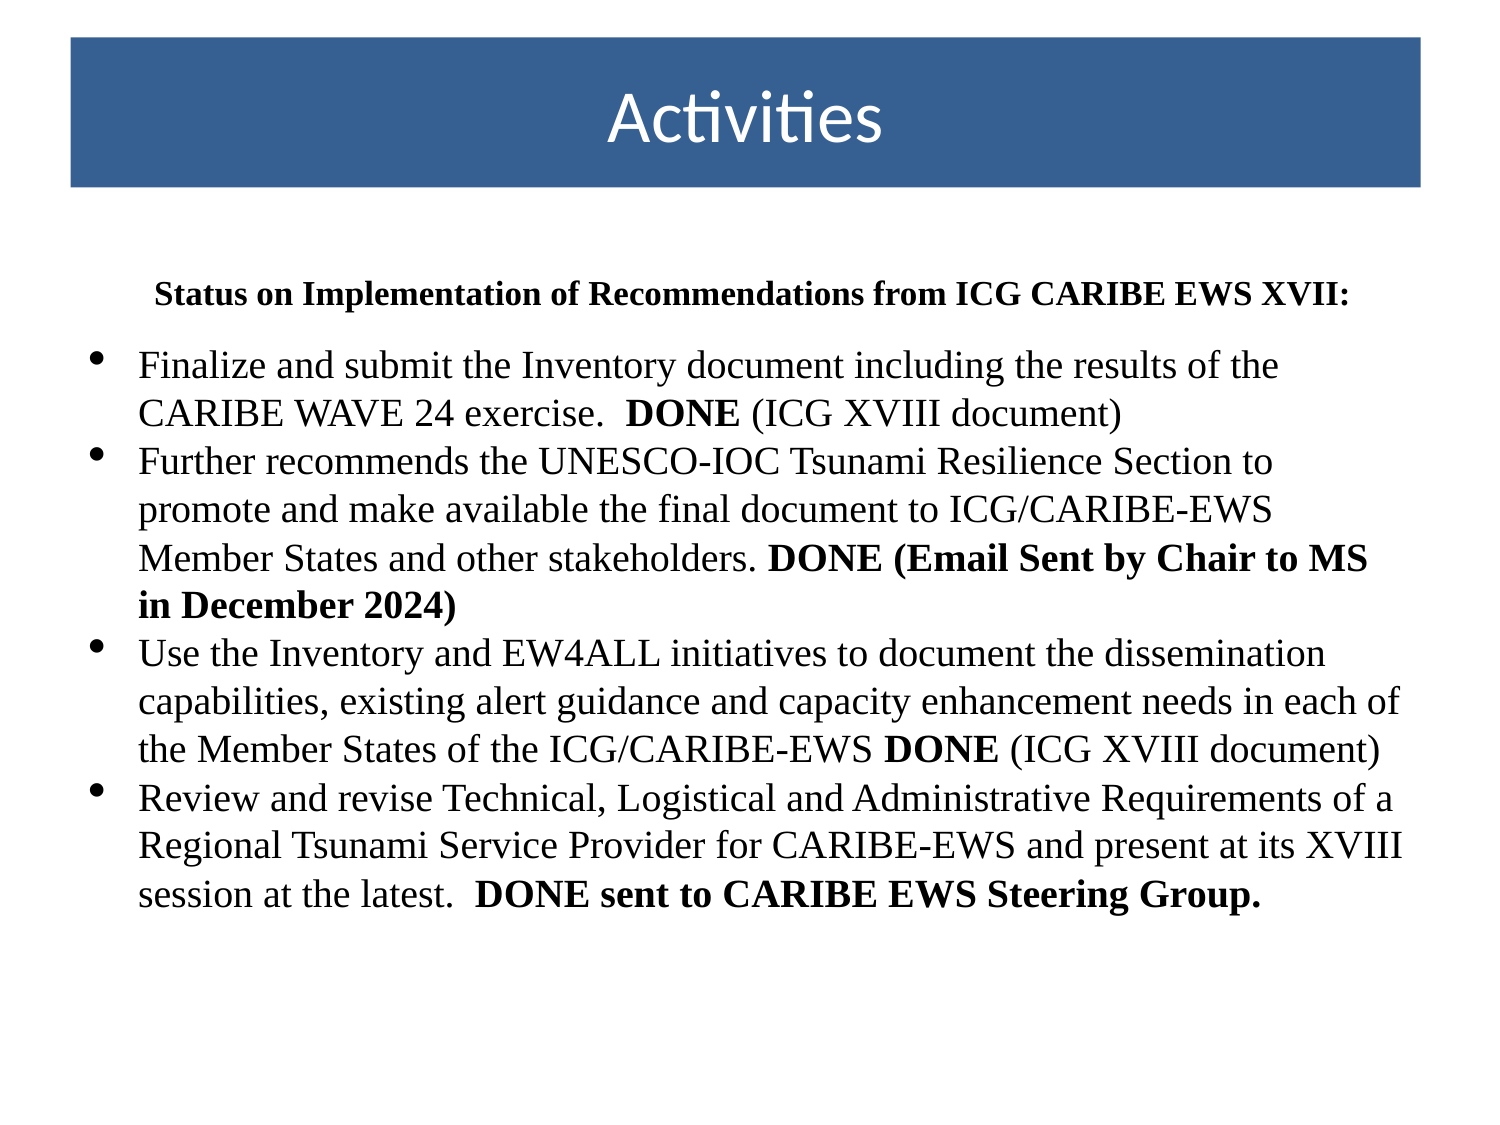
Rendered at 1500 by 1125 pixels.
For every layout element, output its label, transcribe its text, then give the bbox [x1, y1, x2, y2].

text_box Activities [70, 37, 1421, 188]
list Status on Implementation of Recommendations from ICG CARIBE EWS XVII: Finalize and submit the Inventory document including the results of the CARIBE WAVE 24 exercise. DONE (ICG XVIII document) Further recommends the UNESCO-IOC Tsunami Resilience Section to promote and make available the final document to ICG/CARIBE-EWS Member States and other stakeholders. DONE (Email Sent by Chair to MS in December 2024) Use the Inventory and EW4ALL initiatives to document the dissemination capabilities, existing alert guidance and capacity enhancement needs in each of the Member States of the ICG/CARIBE-EWS DONE (ICG XVIII document) Review and revise Technical, Logistical and Administrative Requirements of a Regional Tsunami Service Provider for CARIBE-EWS and present at its XVIII session at the latest. DONE sent to CARIBE EWS Steering Group. [75, 262, 1425, 1005]
